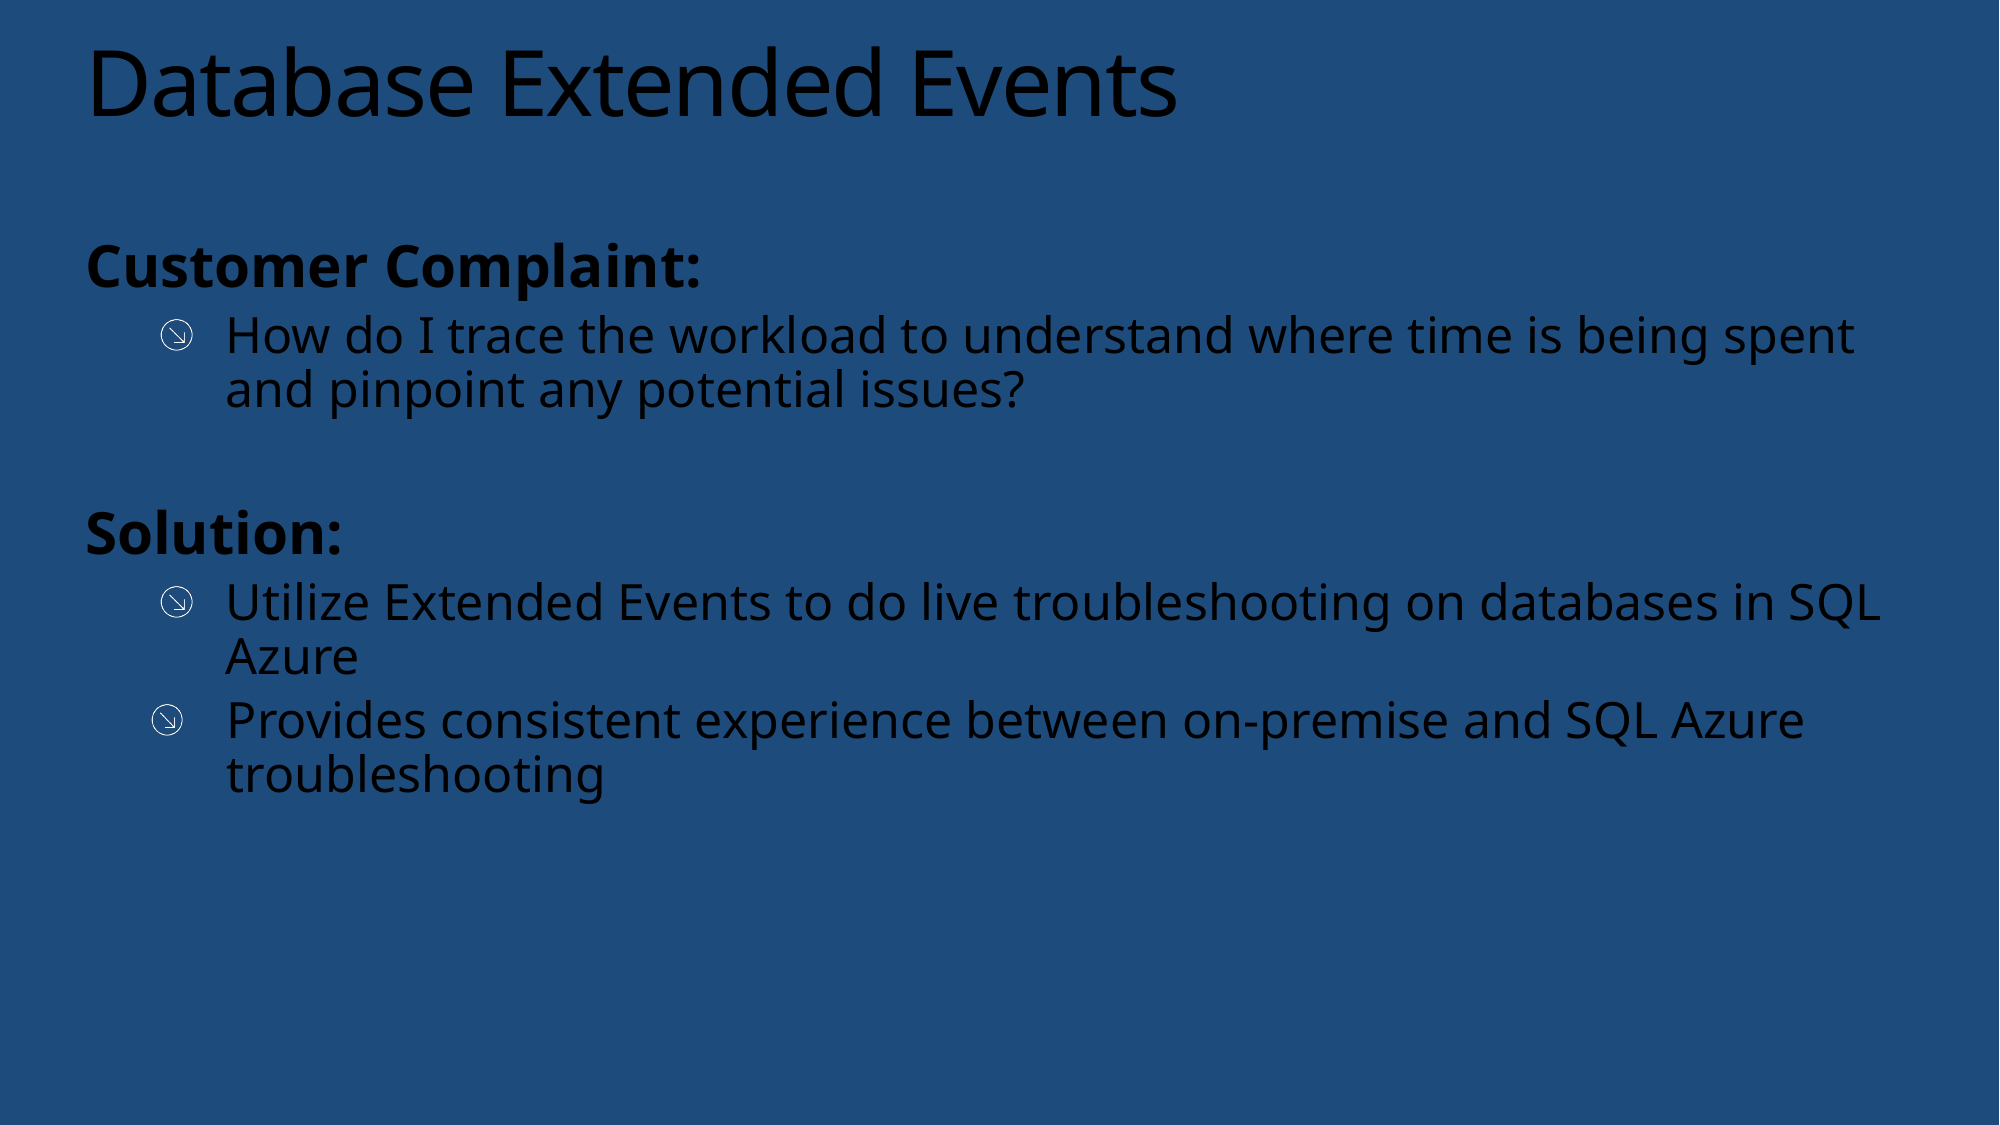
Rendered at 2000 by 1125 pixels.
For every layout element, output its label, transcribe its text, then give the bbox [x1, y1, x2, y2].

picture [160, 318, 193, 351]
picture [151, 703, 183, 736]
picture [160, 585, 193, 618]
title Database Extended Events [85, 37, 1914, 138]
list Customer Complaint: How do I trace the workload to understand where time is being spent and pinpoint any potential issues? Solution: Utilize Extended Events to do live troubleshooting on databases in SQL Azure Provides consistent experience between on-premise and SQL Azure troubleshooting [85, 237, 1914, 909]
